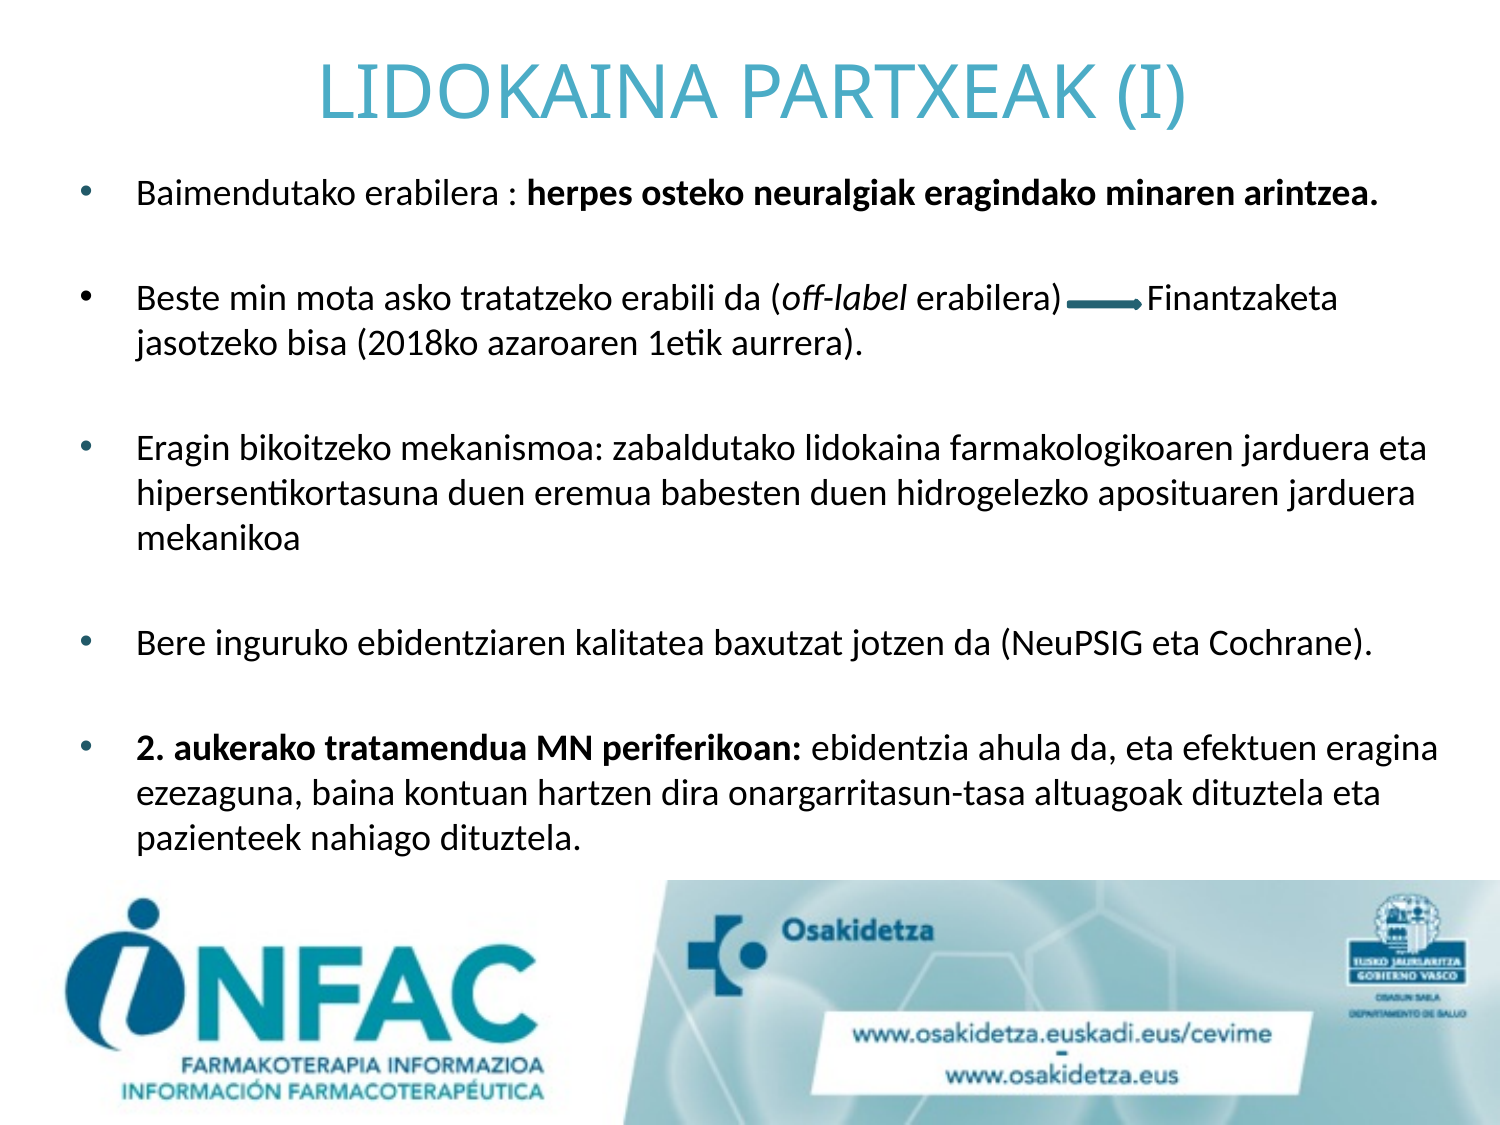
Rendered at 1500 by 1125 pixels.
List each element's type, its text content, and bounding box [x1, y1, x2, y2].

picture [1, 880, 1500, 1125]
title LIDOKAINA PARTXEAK (I) [76, 0, 1427, 160]
text_box [1066, 298, 1142, 311]
list Baimendutako erabilera : herpes osteko neuralgiak eragindako minaren arintzea. Beste min mota asko tratatzeko erabili da (off-label erabilera) Finantzaketa jasotzeko bisa (2018ko azaroaren 1etik aurrera). Eragin bikoitzeko mekanismoa: zabaldutako lidokaina farmakologikoaren jarduera eta hipersentikortasuna duen eremua babesten duen hidrogelezko aposituaren jarduera mekanikoa Bere inguruko ebidentziaren kalitatea baxutzat jotzen da (NeuPSIG eta Cochrane). 2. aukerako tratamendua MN periferikoan: ebidentzia ahula da, eta efektuen eragina ezezaguna, baina kontuan hartzen dira onargarritasun-tasa altuagoak dituztela eta pazienteek nahiago dituztela. [64, 160, 1471, 811]
